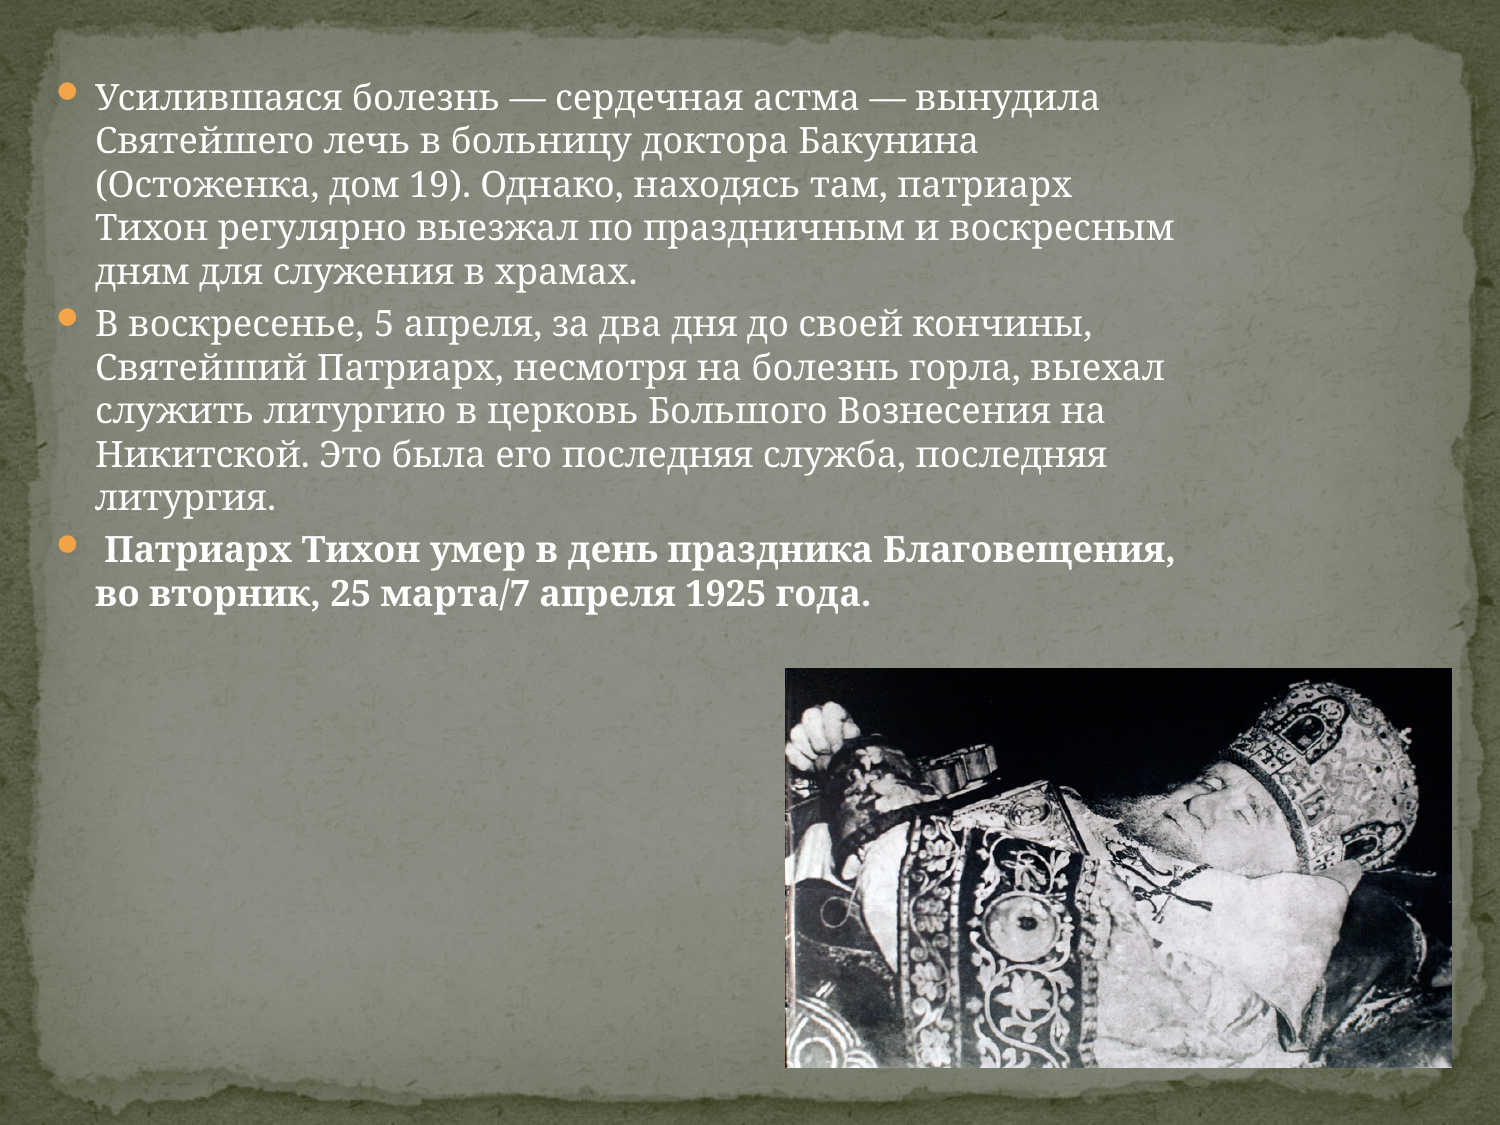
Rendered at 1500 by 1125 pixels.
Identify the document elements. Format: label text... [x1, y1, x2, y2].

list Усилившаяся болезнь — сердечная астма — вынудила Святейшего лечь в больницу доктора Бакунина (Остоженка, дом 19). Однако, находясь там, пат­риарх Тихон регулярно выезжал по праздничным и воскресным дням для служения в храмах. В воскресенье, 5 апреля, за два дня до своей кончины, Святейший Патриарх, несмотря на болезнь горла, выехал служить литургию в церковь Большого Вознесения на Никитской. Это была его последняя служба, последняя литургия. Патриарх Тихон умер в день праздника Благовещения, во вторник, 25 марта/7 апреля 1925 года. [41, 66, 1199, 646]
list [787, 670, 1451, 1067]
